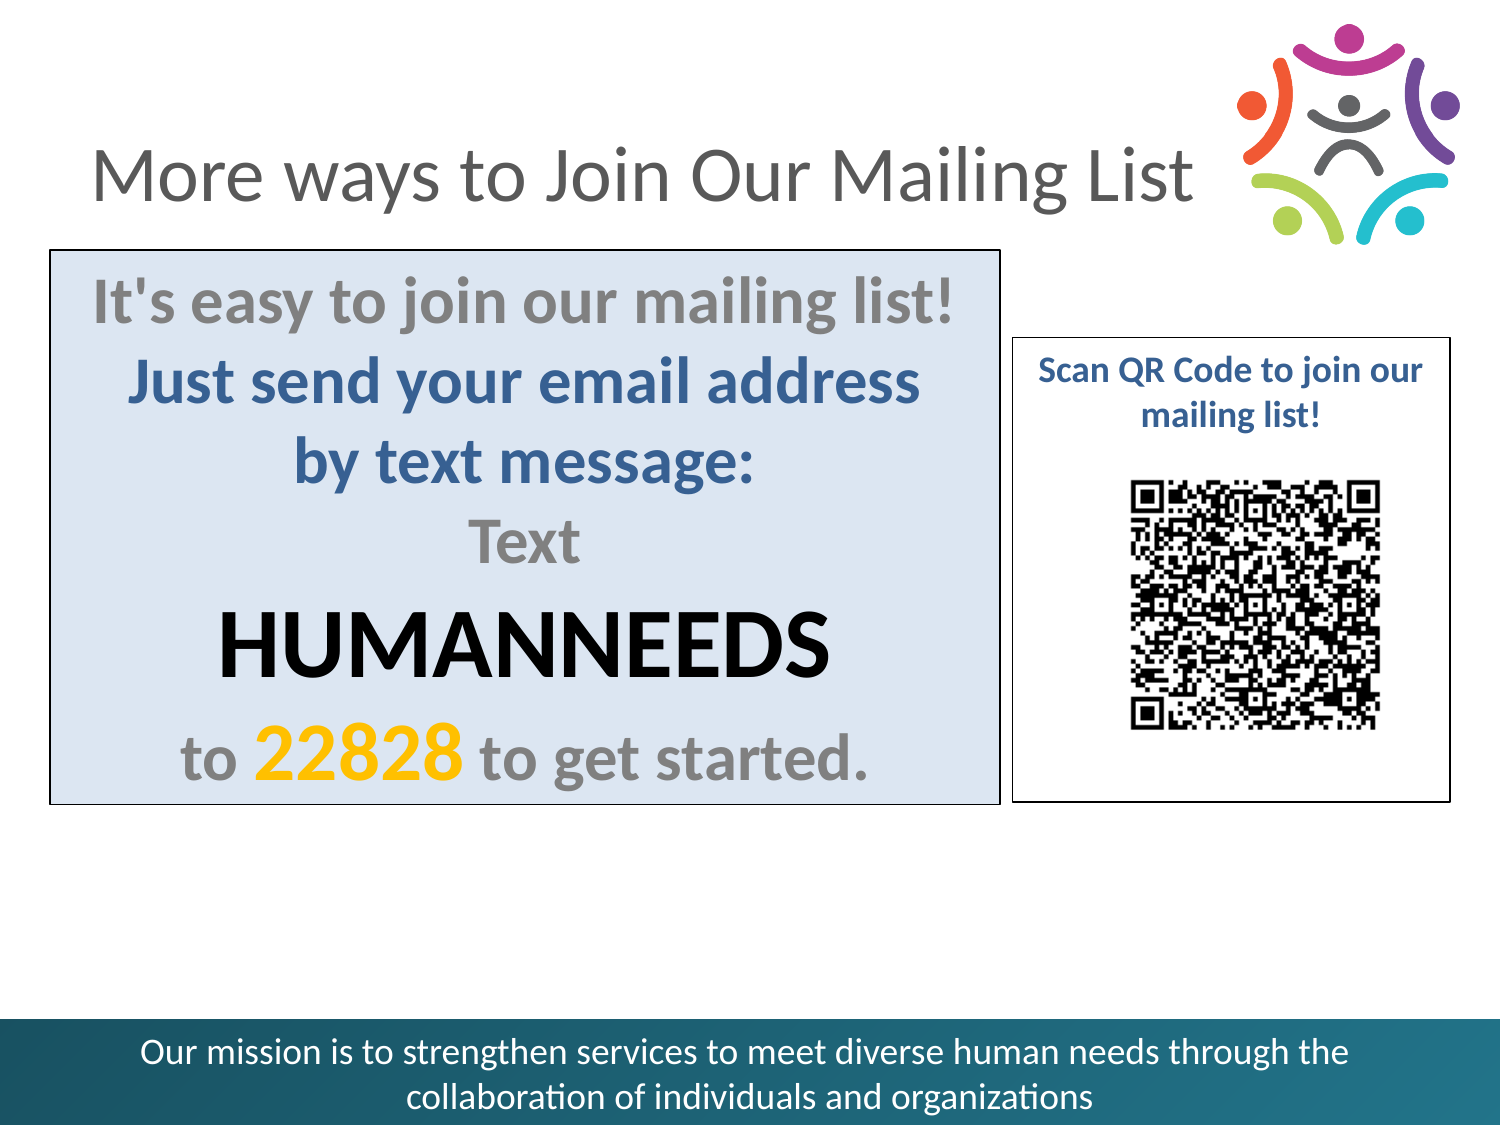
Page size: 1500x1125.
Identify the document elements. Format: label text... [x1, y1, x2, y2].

title More ways to Join Our Mailing List [75, 87, 1225, 225]
picture [1237, 24, 1460, 245]
text_box It's easy to join our mailing list! Just send your email address by text message: Text HUMANNEEDS to 22828 to get started. [50, 249, 1000, 805]
picture [1099, 449, 1413, 763]
text_box Scan QR Code to join our mailing list! [1012, 337, 1450, 803]
